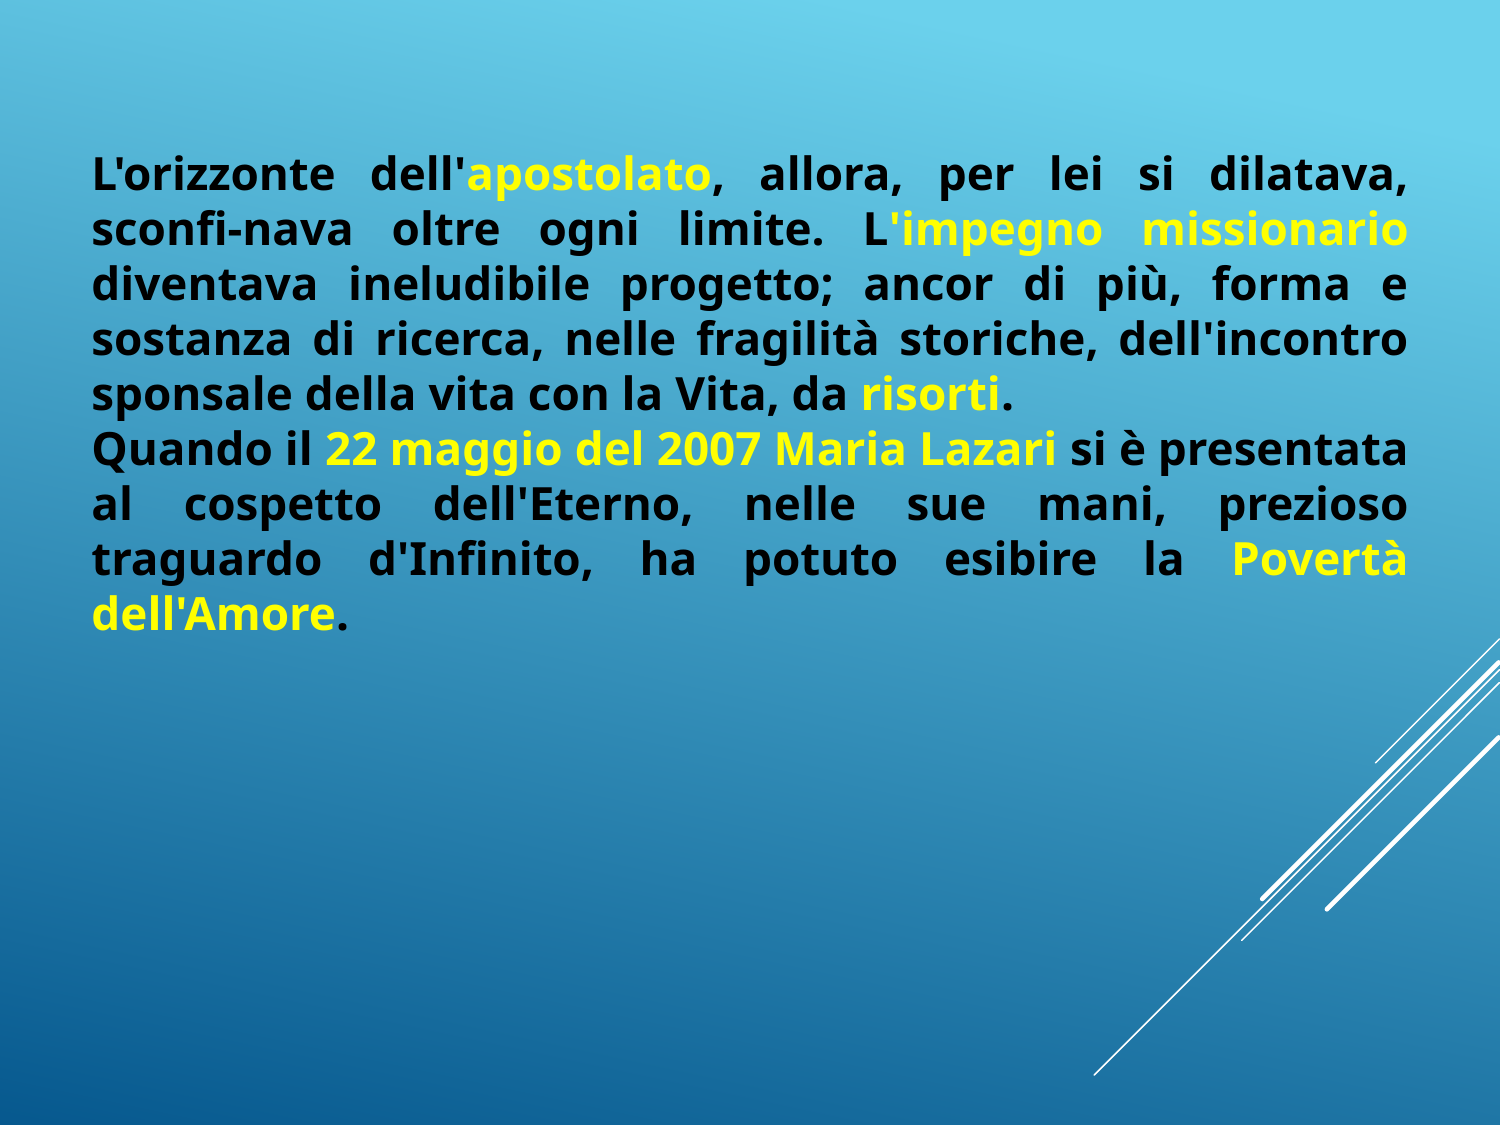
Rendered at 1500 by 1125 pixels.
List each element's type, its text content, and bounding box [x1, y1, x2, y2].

text_box L'orizzonte dell'apostolato, allora, per lei si dilatava, sconfi-nava oltre ogni limite. L'impegno missionario diventava ineludibile progetto; ancor di più, forma e sostanza di ricerca, nelle fragilità storiche, dell'incontro sponsale della vita con la Vita, da risorti. Quando il 22 maggio del 2007 Maria Lazari si è presentata al cospetto dell'Eterno, nelle sue mani, prezioso traguardo d'Infinito, ha potuto esibire la Povertà dell'Amore. [76, 137, 1424, 647]
